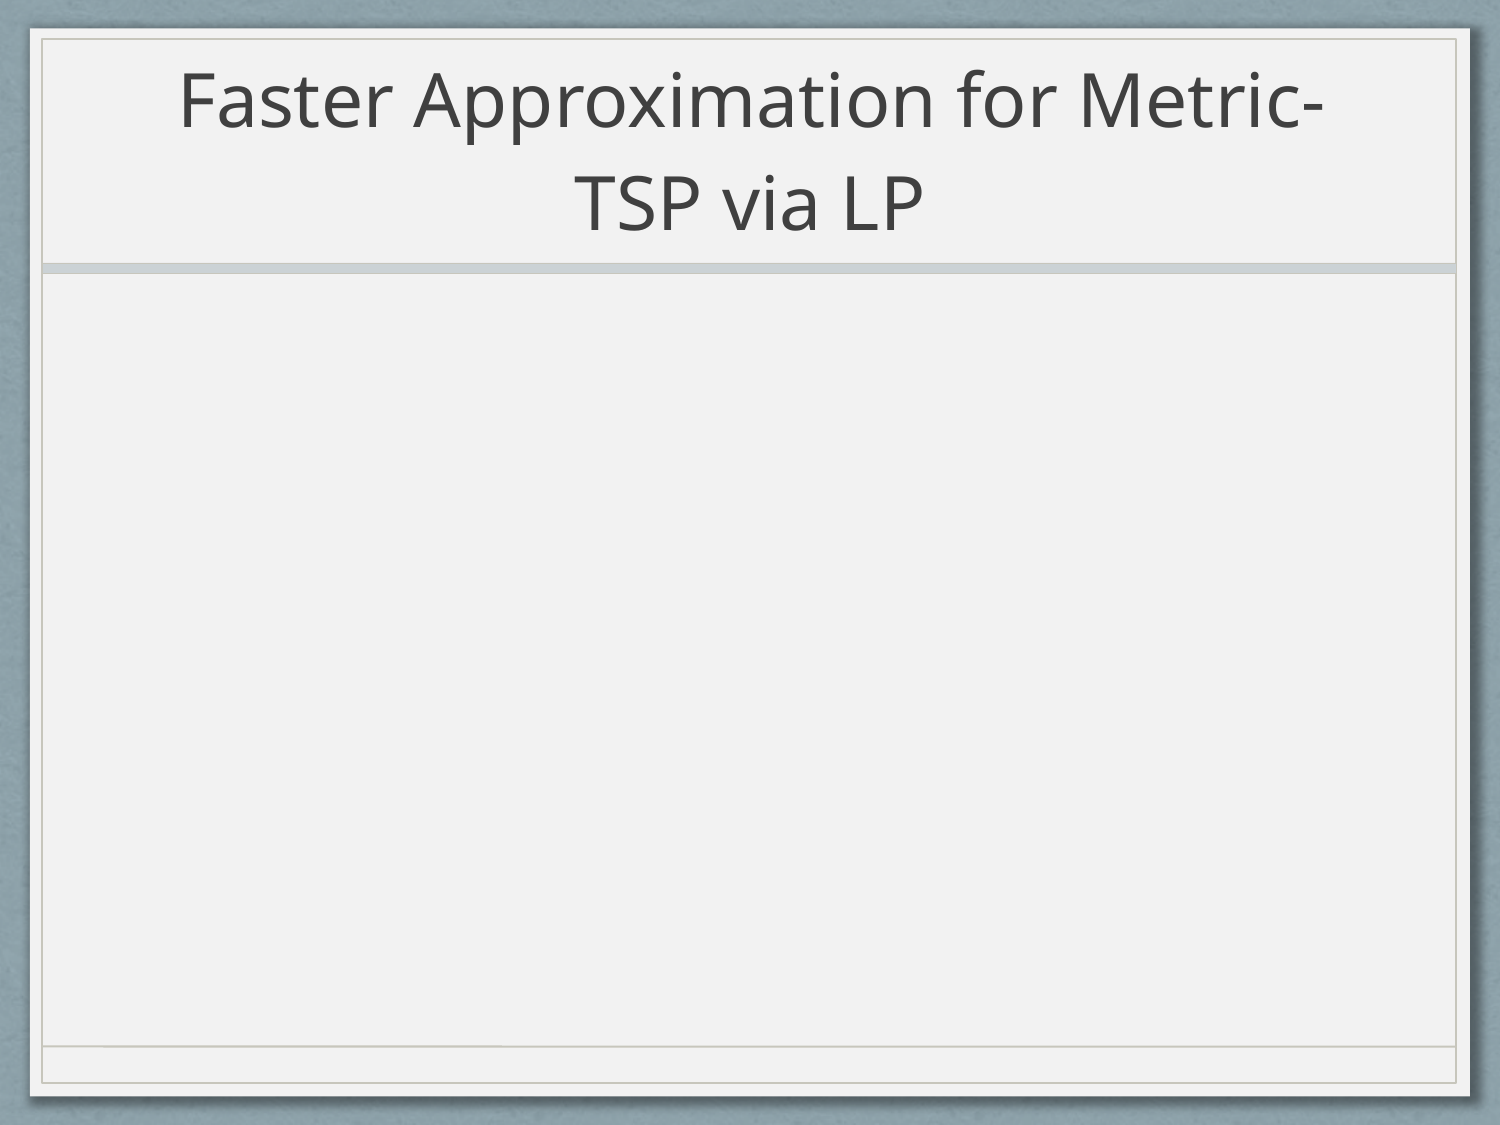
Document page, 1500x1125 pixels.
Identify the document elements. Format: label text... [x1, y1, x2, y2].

title Faster Approximation for Metric-TSP via LP [147, 40, 1353, 260]
